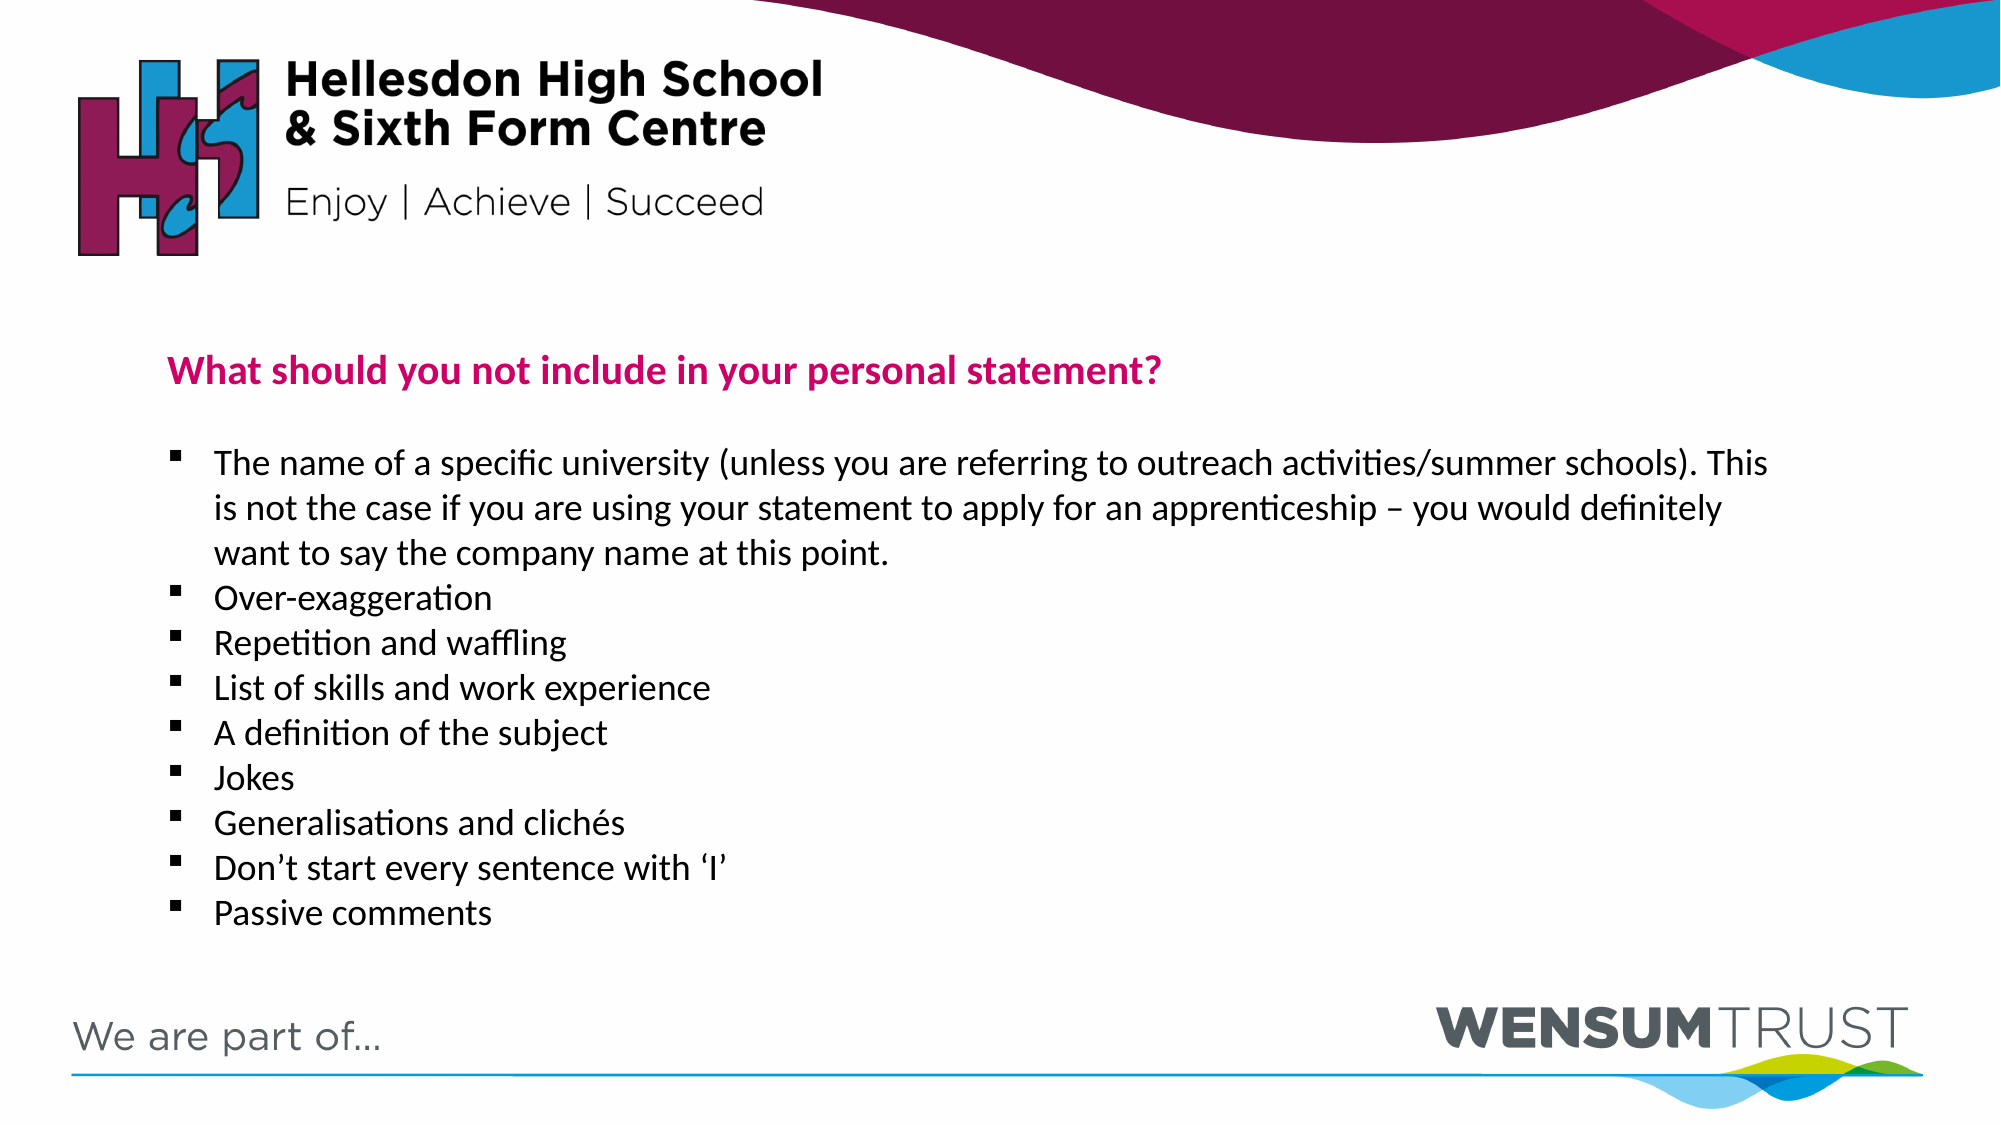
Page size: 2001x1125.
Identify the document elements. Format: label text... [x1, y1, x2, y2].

text_box What should you not include in your personal statement? The name of a specific university (unless you are referring to outreach activities/summer schools). This is not the case if you are using your statement to apply for an apprenticeship – you would definitely want to say the company name at this point. Over-exaggeration Repetition and waffling List of skills and work experience A definition of the subject Jokes Generalisations and clichés Don’t start every sentence with ‘I’ Passive comments [152, 335, 1792, 1031]
picture [0, 0, 2001, 1125]
